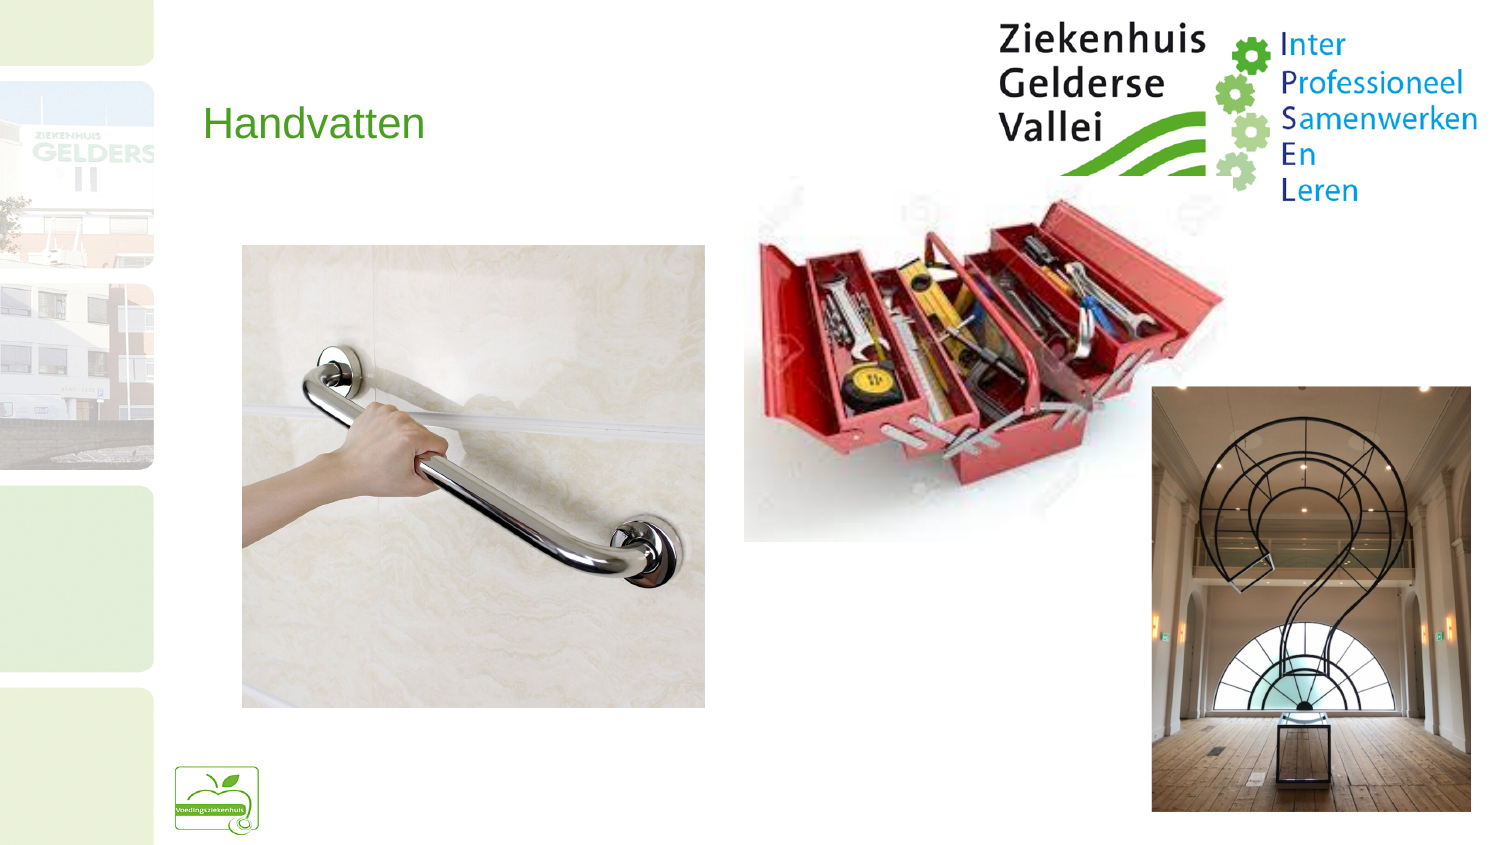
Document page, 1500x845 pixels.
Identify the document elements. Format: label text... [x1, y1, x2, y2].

picture [0, 0, 1500, 845]
title Handvatten [187, 86, 982, 194]
